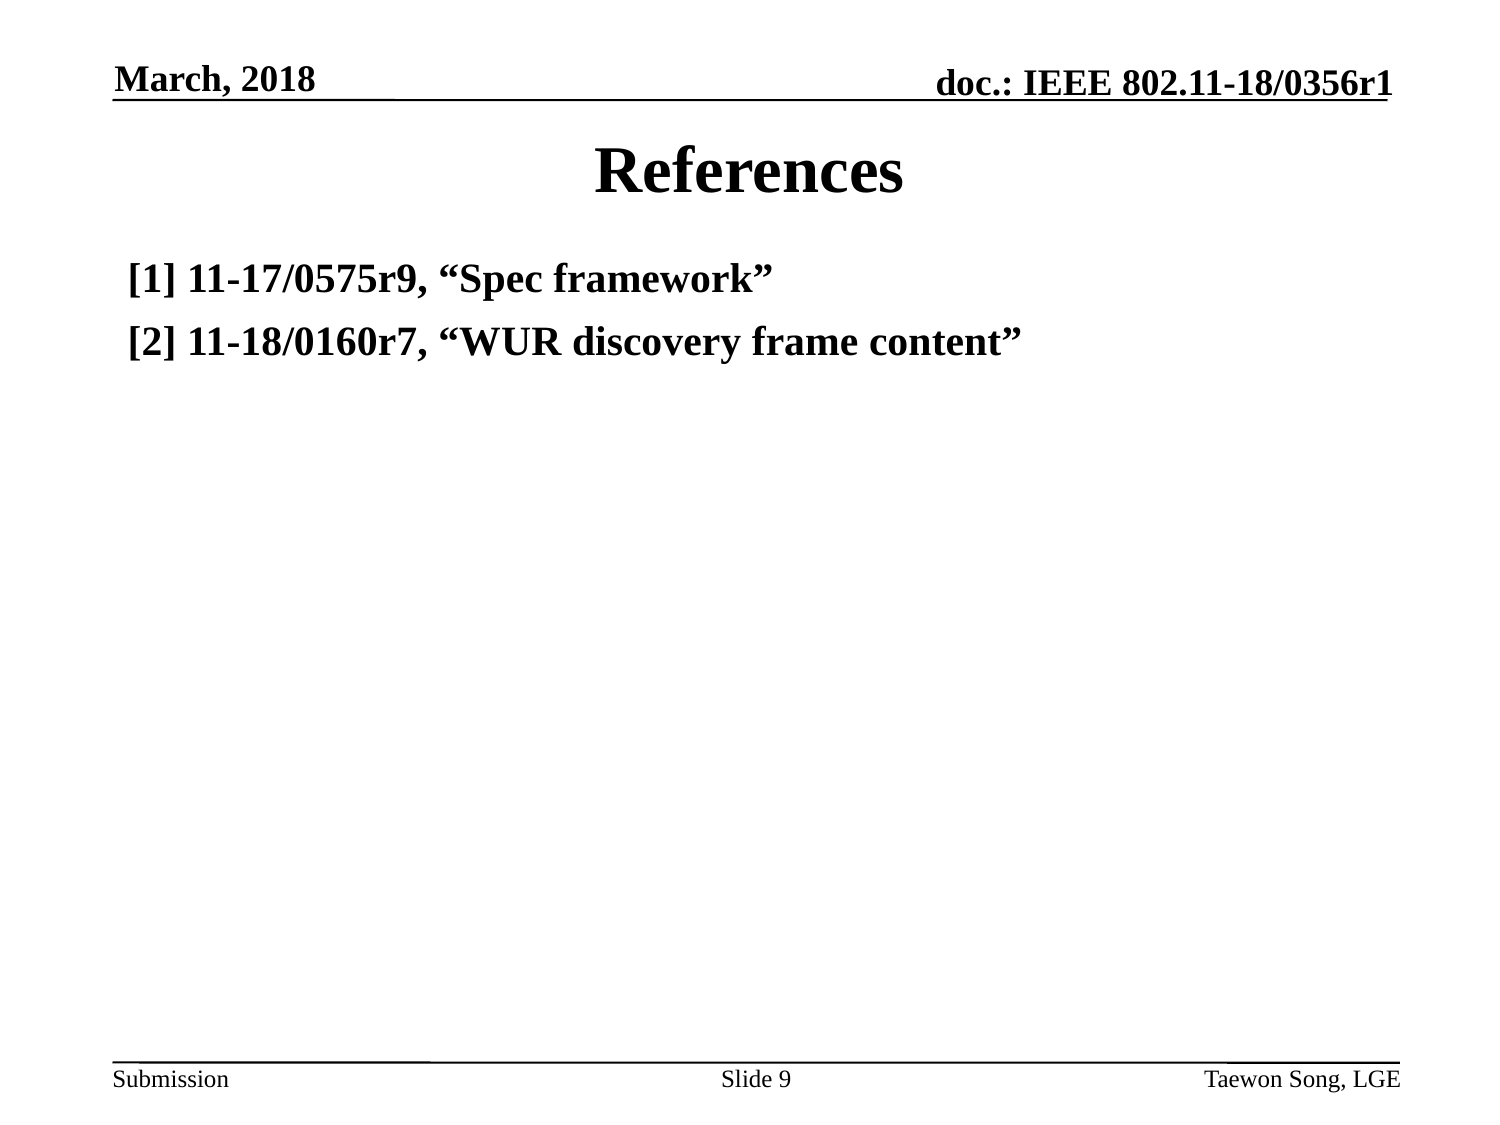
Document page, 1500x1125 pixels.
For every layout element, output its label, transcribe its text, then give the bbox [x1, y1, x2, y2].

footer Taewon Song, LGE [878, 1061, 1402, 1093]
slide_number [114, 54, 423, 100]
title References [112, 112, 1388, 221]
slide_number Slide 9 [712, 1061, 800, 1123]
list [1] 11-17/0575r9, “Spec framework” [2] 11-18/0160r7, “WUR discovery frame content” [112, 243, 1388, 1000]
